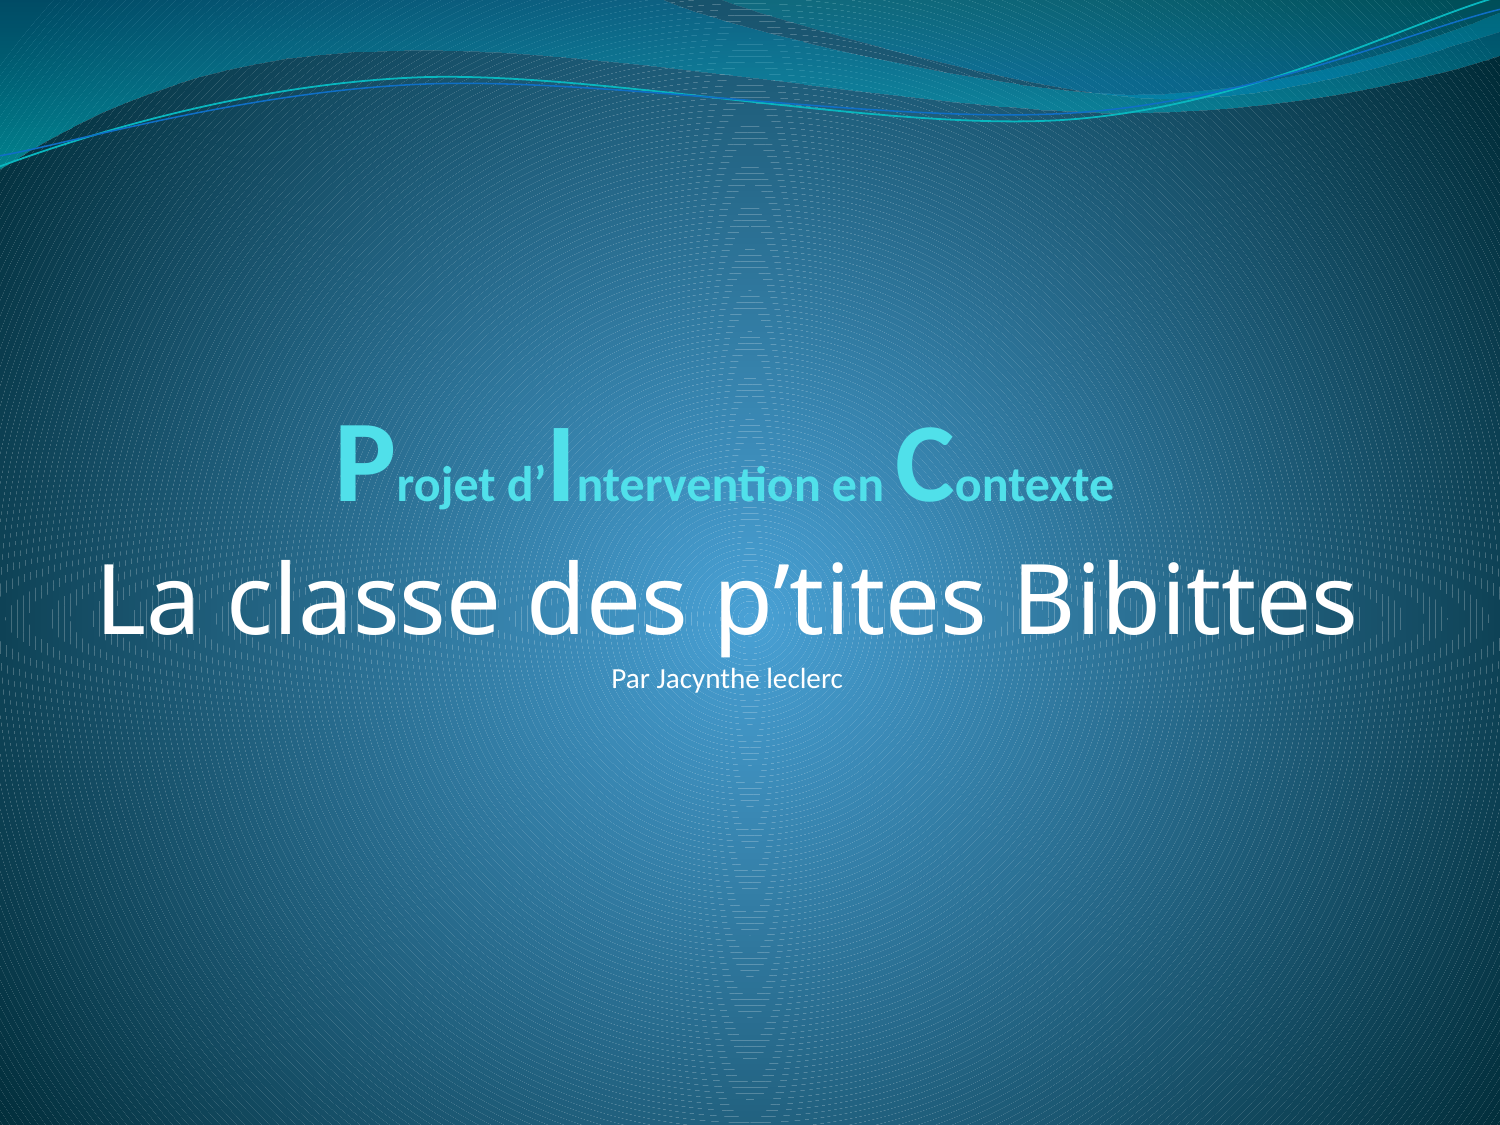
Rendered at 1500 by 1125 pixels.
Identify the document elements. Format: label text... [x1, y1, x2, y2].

subtitle La classe des p’tites Bibittes Par Jacynthe leclerc [87, 529, 1376, 818]
title Projet d’Intervention en Contexte [87, 224, 1376, 525]
